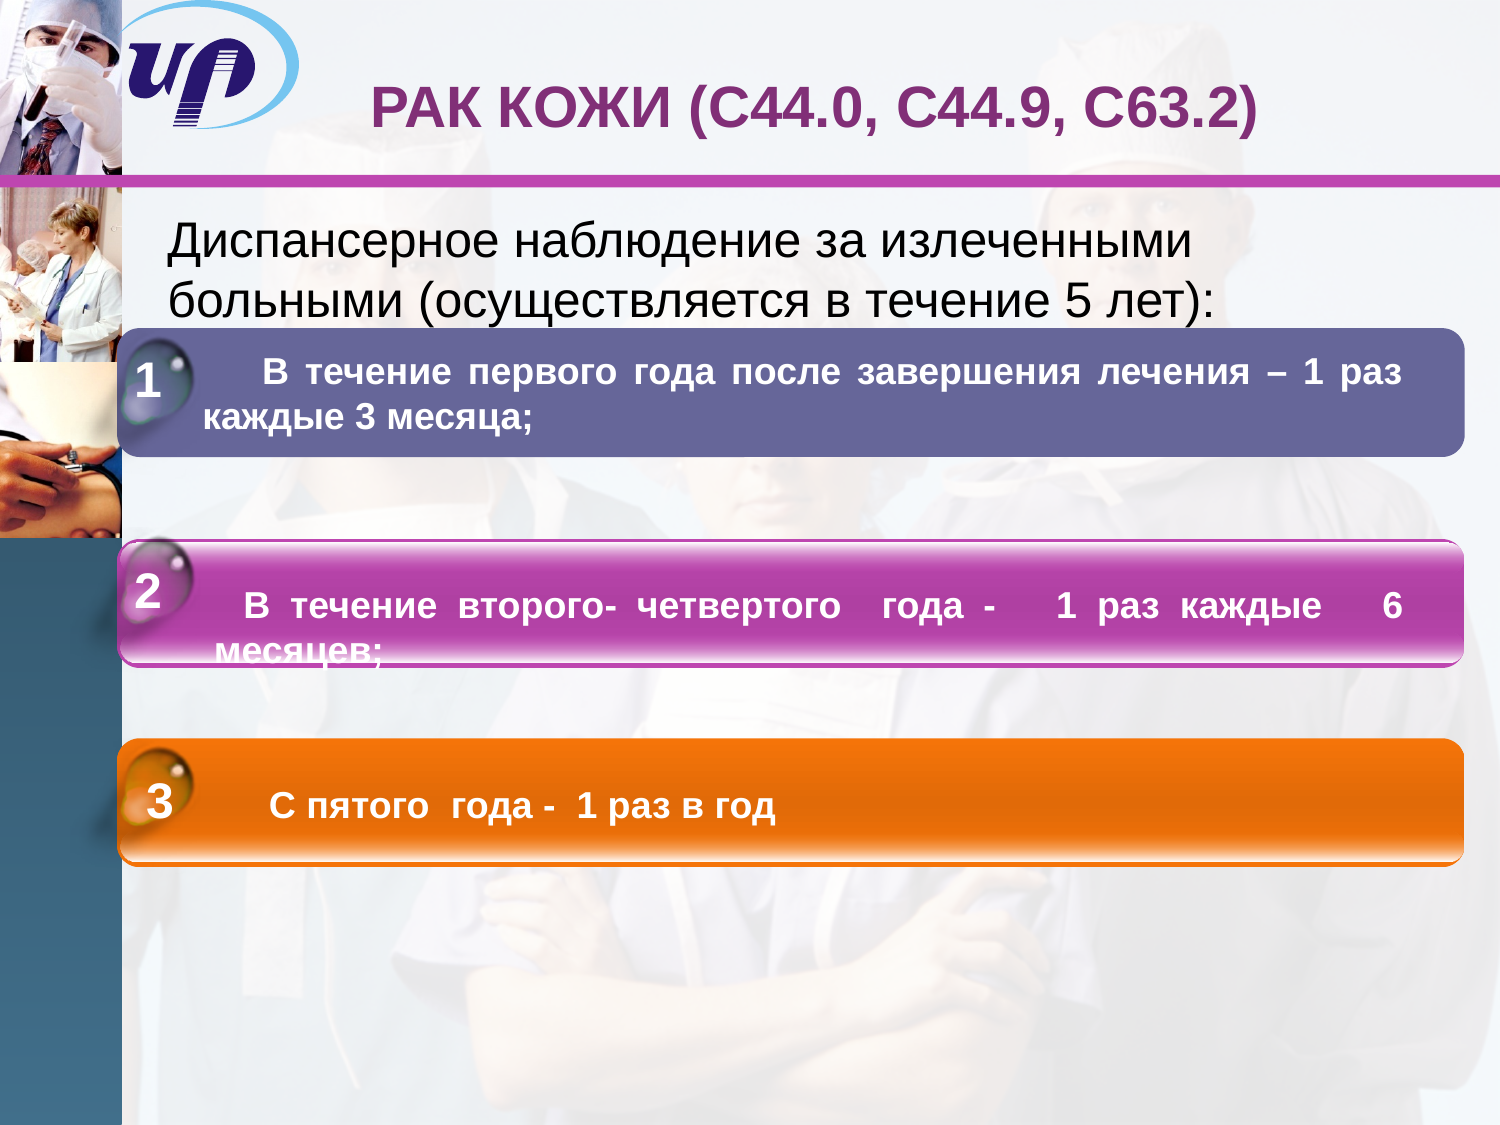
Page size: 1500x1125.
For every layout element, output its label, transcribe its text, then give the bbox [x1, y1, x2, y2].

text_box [204, 538, 1465, 669]
picture [0, 0, 1500, 174]
title РАК КОЖИ (С44.0, С44.9, С63.2) [163, 34, 1467, 173]
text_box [201, 738, 1465, 868]
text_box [201, 327, 1465, 458]
text_box Диспансерное наблюдение за излеченными больными (осуществляется в течение 5 лет): [152, 199, 1442, 326]
picture [0, 188, 1500, 1125]
